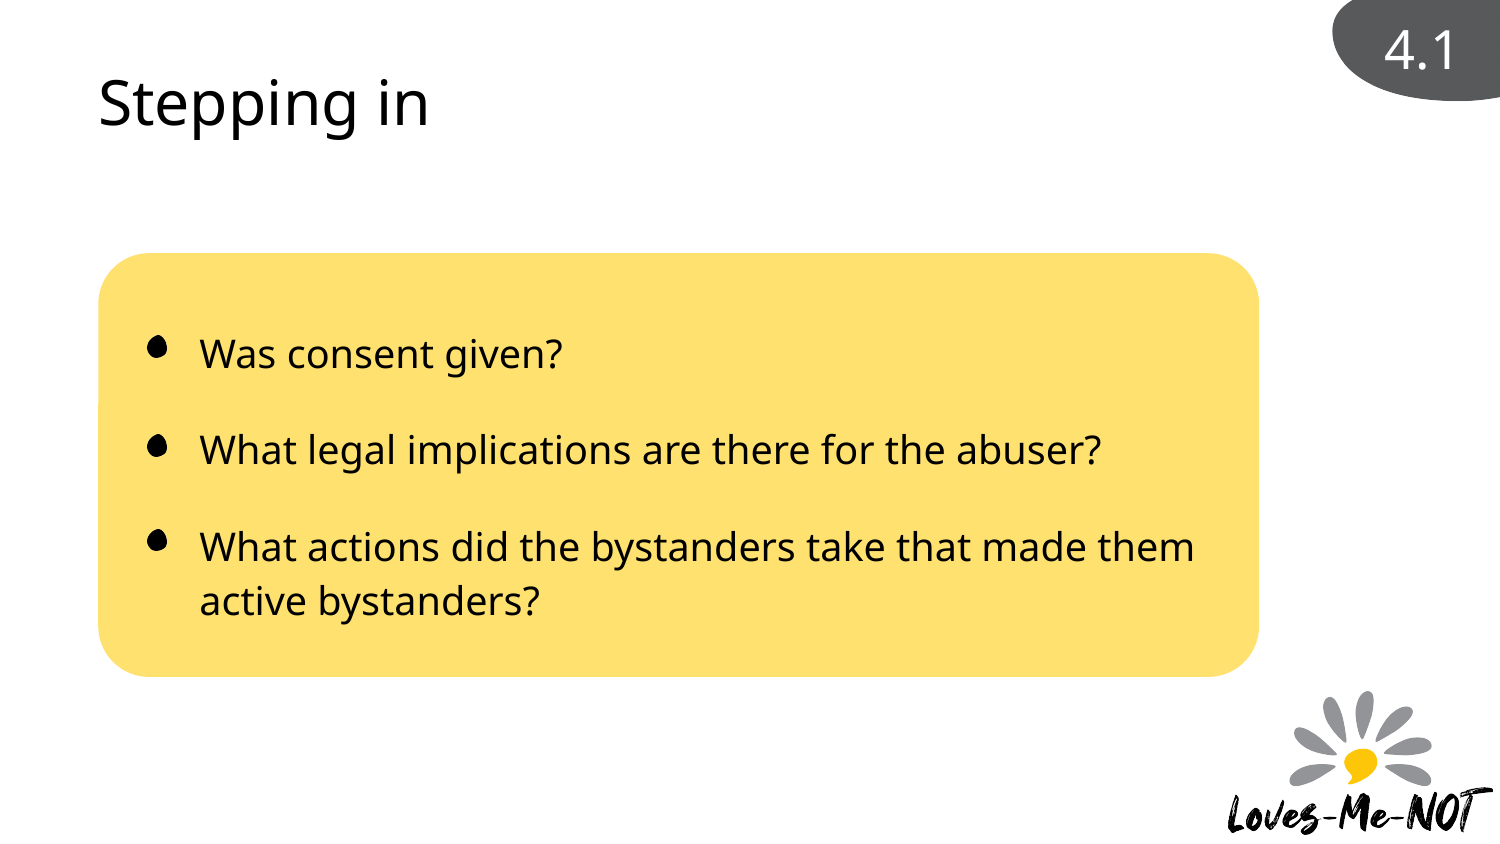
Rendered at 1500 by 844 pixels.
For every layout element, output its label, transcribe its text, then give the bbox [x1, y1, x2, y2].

picture [1227, 691, 1493, 836]
picture [146, 529, 168, 551]
text_box [98, 253, 1260, 677]
text_box Was consent given? What legal implications are there for the abuser? What actions did the bystanders take that made them active bystanders? [199, 321, 1229, 624]
picture [146, 335, 168, 358]
text_box Stepping in [98, 51, 1214, 138]
picture [1327, 0, 1500, 107]
picture [146, 434, 168, 457]
